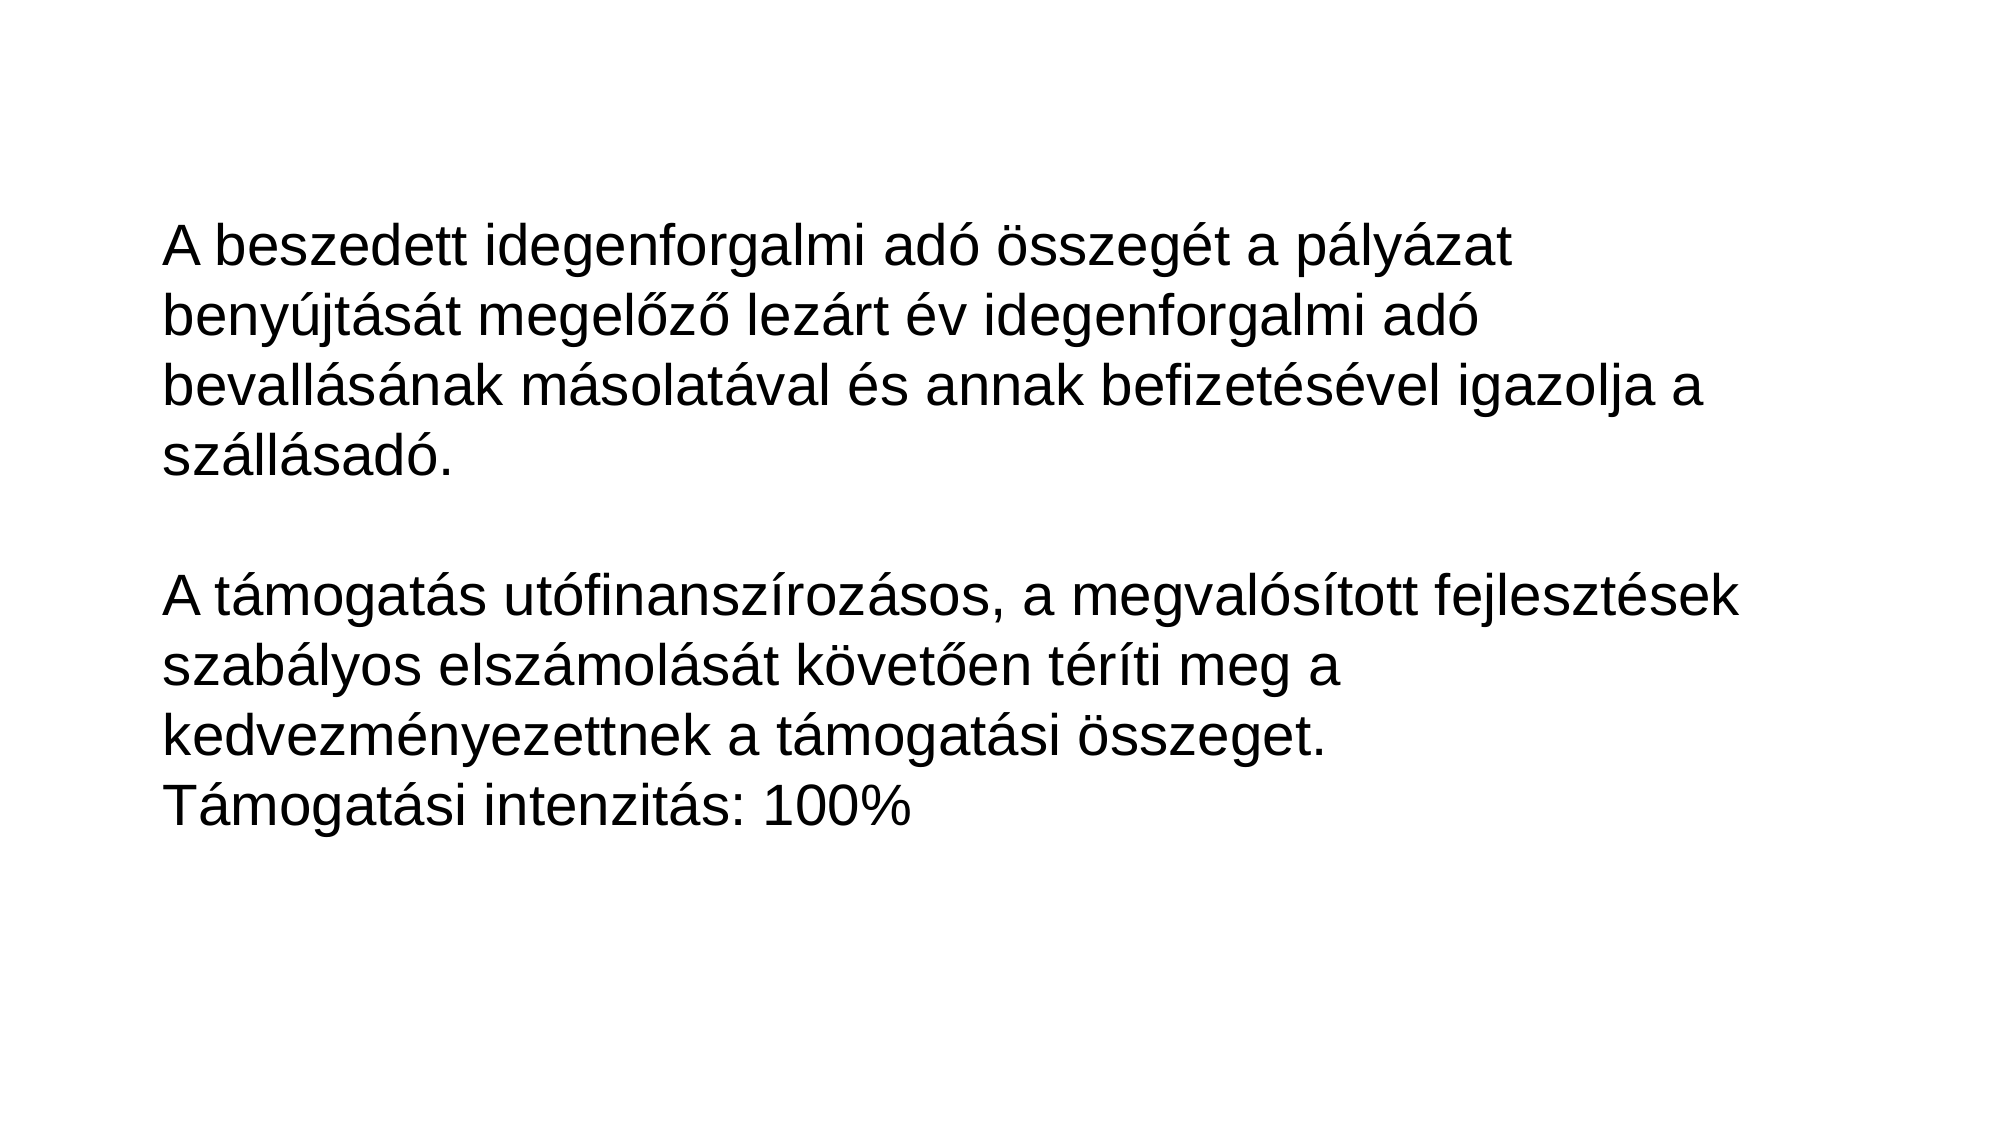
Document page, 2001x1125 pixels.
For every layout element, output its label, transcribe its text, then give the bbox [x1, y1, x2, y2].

text_box A beszedett idegenforgalmi adó összegét a pályázat benyújtását megelőző lezárt év idegenforgalmi adó bevallásának másolatával és annak befizetésével igazolja a szállásadó. A támogatás utófinanszírozásos, a megvalósított fejlesztések szabályos elszámolását követően téríti meg a kedvezményezettnek a támogatási összeget. Támogatási intenzitás: 100% [148, 40, 1797, 845]
